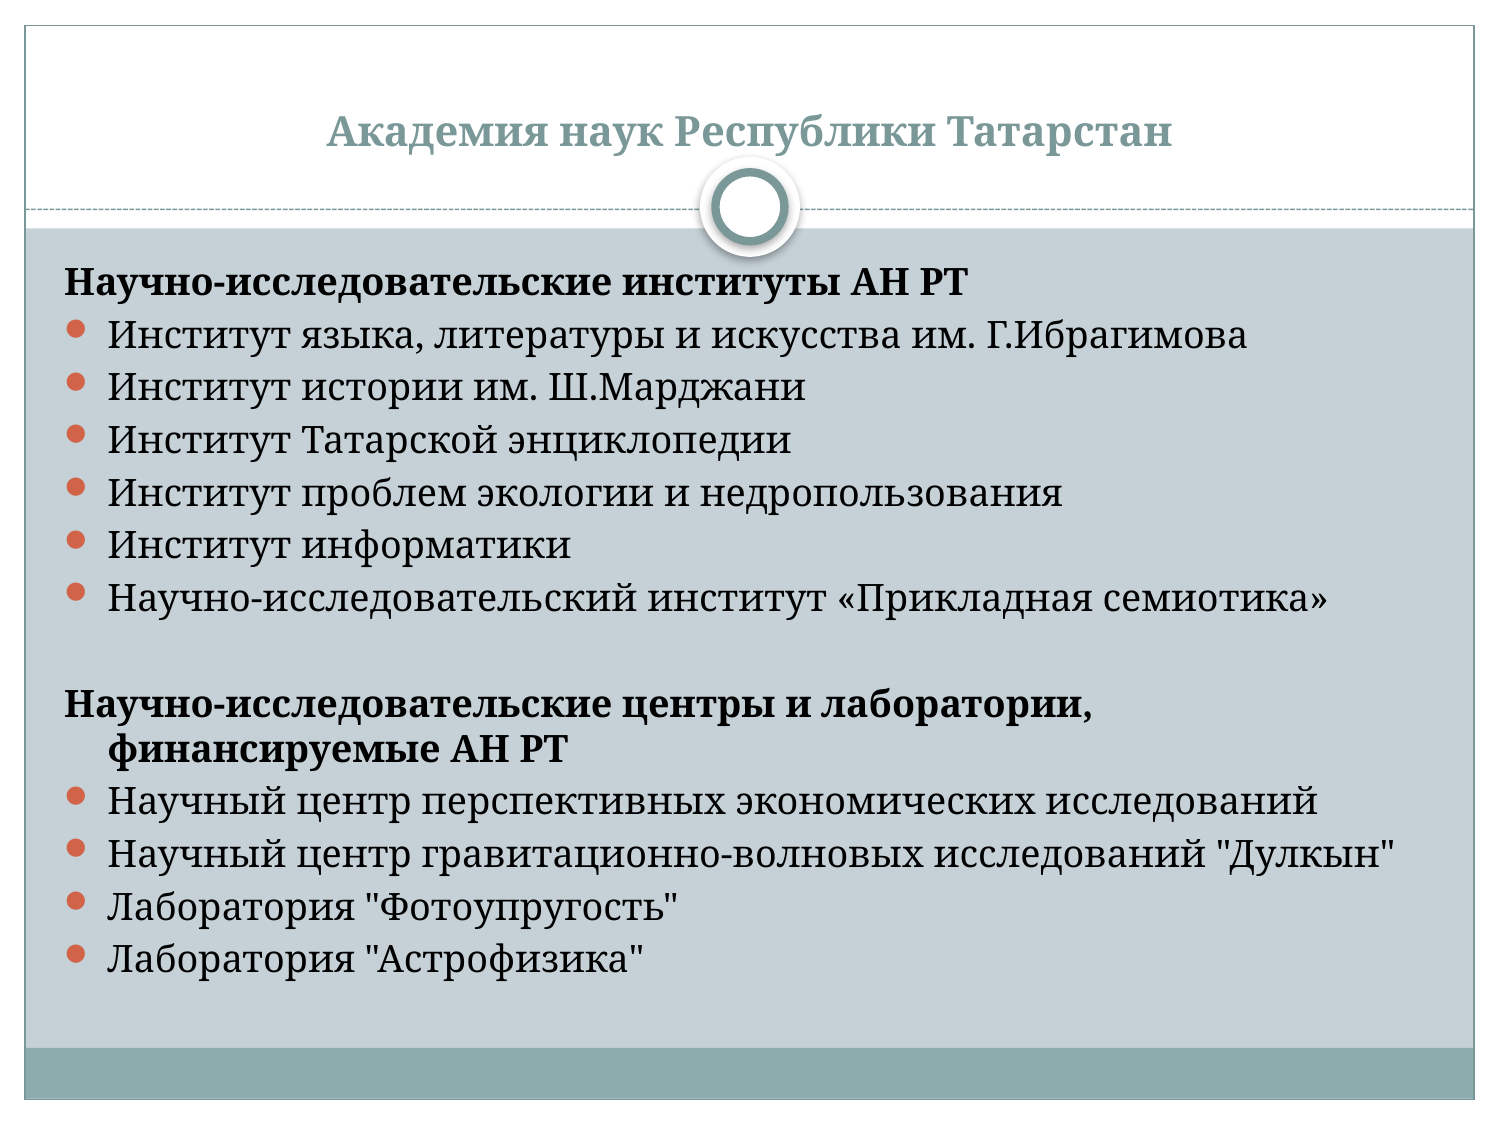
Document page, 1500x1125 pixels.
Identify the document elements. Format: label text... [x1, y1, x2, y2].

title Академия наук Республики Татарстан [49, 37, 1450, 162]
list Научно-исследовательские институты АН РТ Институт языка, литературы и искусства им. Г.Ибрагимова Институт истории им. Ш.Марджани Институт Татарской энциклопедии Институт проблем экологии и недропользования Институт информатики Научно-исследовательский институт «Прикладная семиотика» Научно-исследовательские центры и лаборатории, финансируемые АН РТ Научный центр перспективных экономических исследований Научный центр гравитационно-волновых исследований "Дулкын" Лаборатория "Фотоупругость" Лаборатория "Астрофизика" [49, 250, 1445, 1001]
